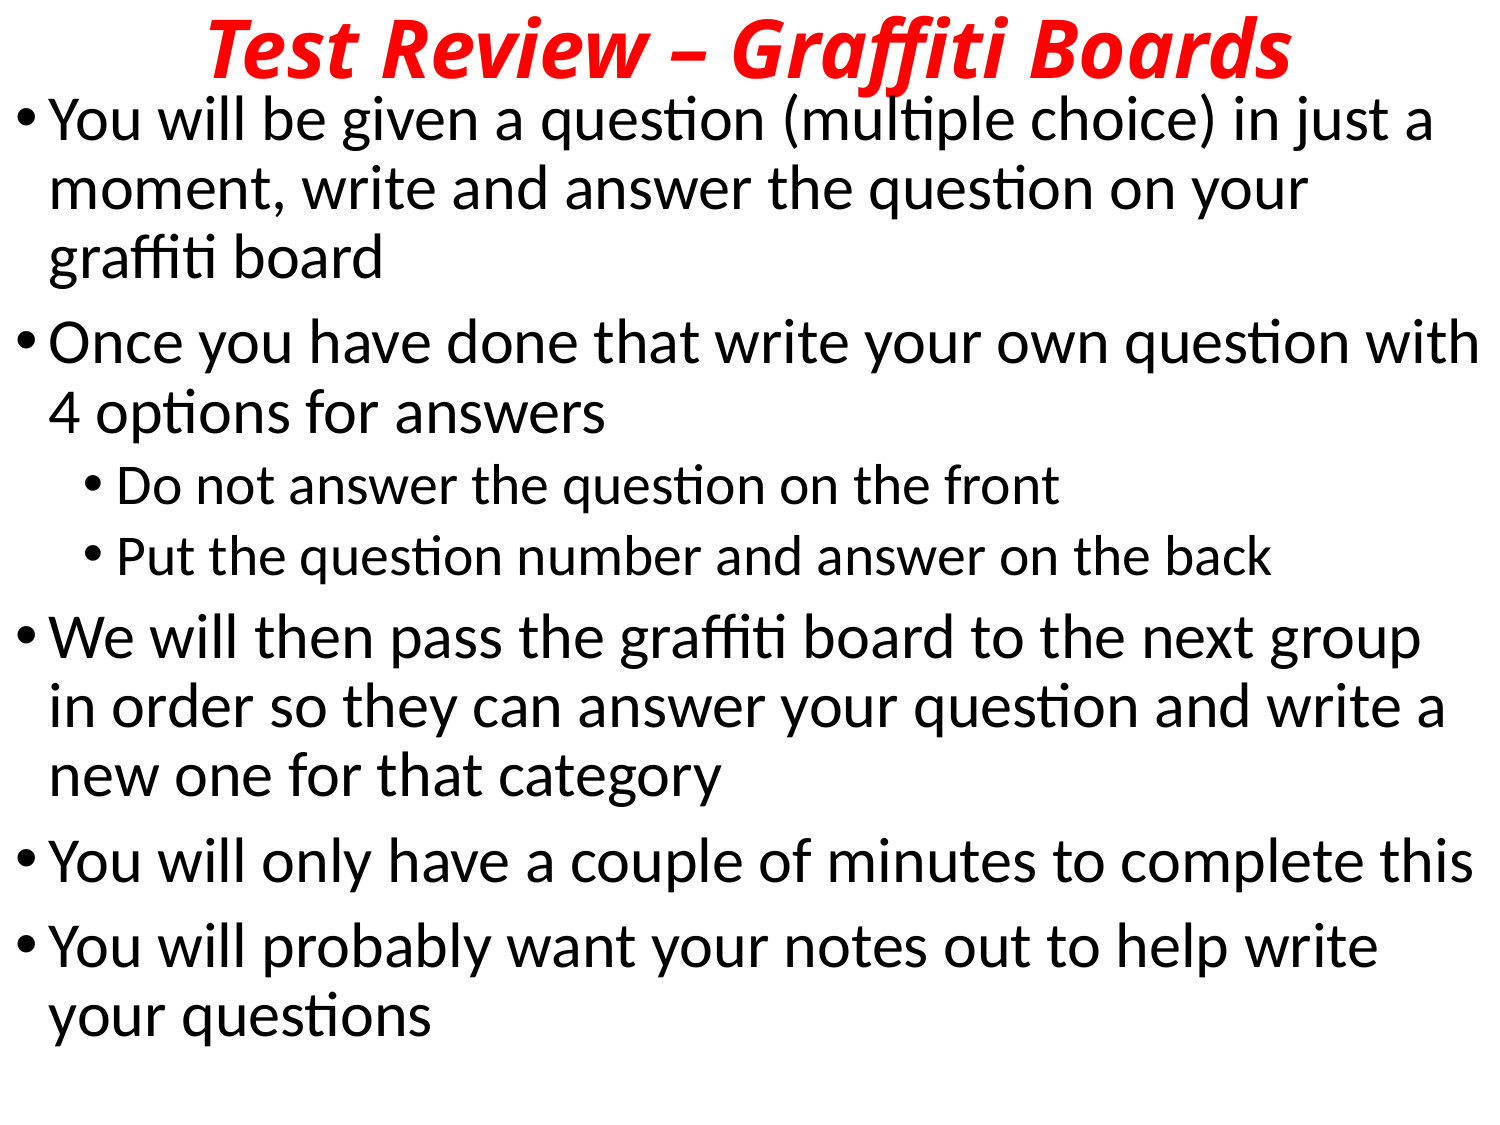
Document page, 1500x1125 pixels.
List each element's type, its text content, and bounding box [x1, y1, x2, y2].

list You will be given a question (multiple choice) in just a moment, write and answer the question on your graffiti board Once you have done that write your own question with 4 options for answers Do not answer the question on the front Put the question number and answer on the back We will then pass the graffiti board to the next group in order so they can answer your question and write a new one for that category You will only have a couple of minutes to complete this You will probably want your notes out to help write your questions [0, 77, 1500, 1125]
title Test Review – Graffiti Boards [0, 0, 1500, 77]
